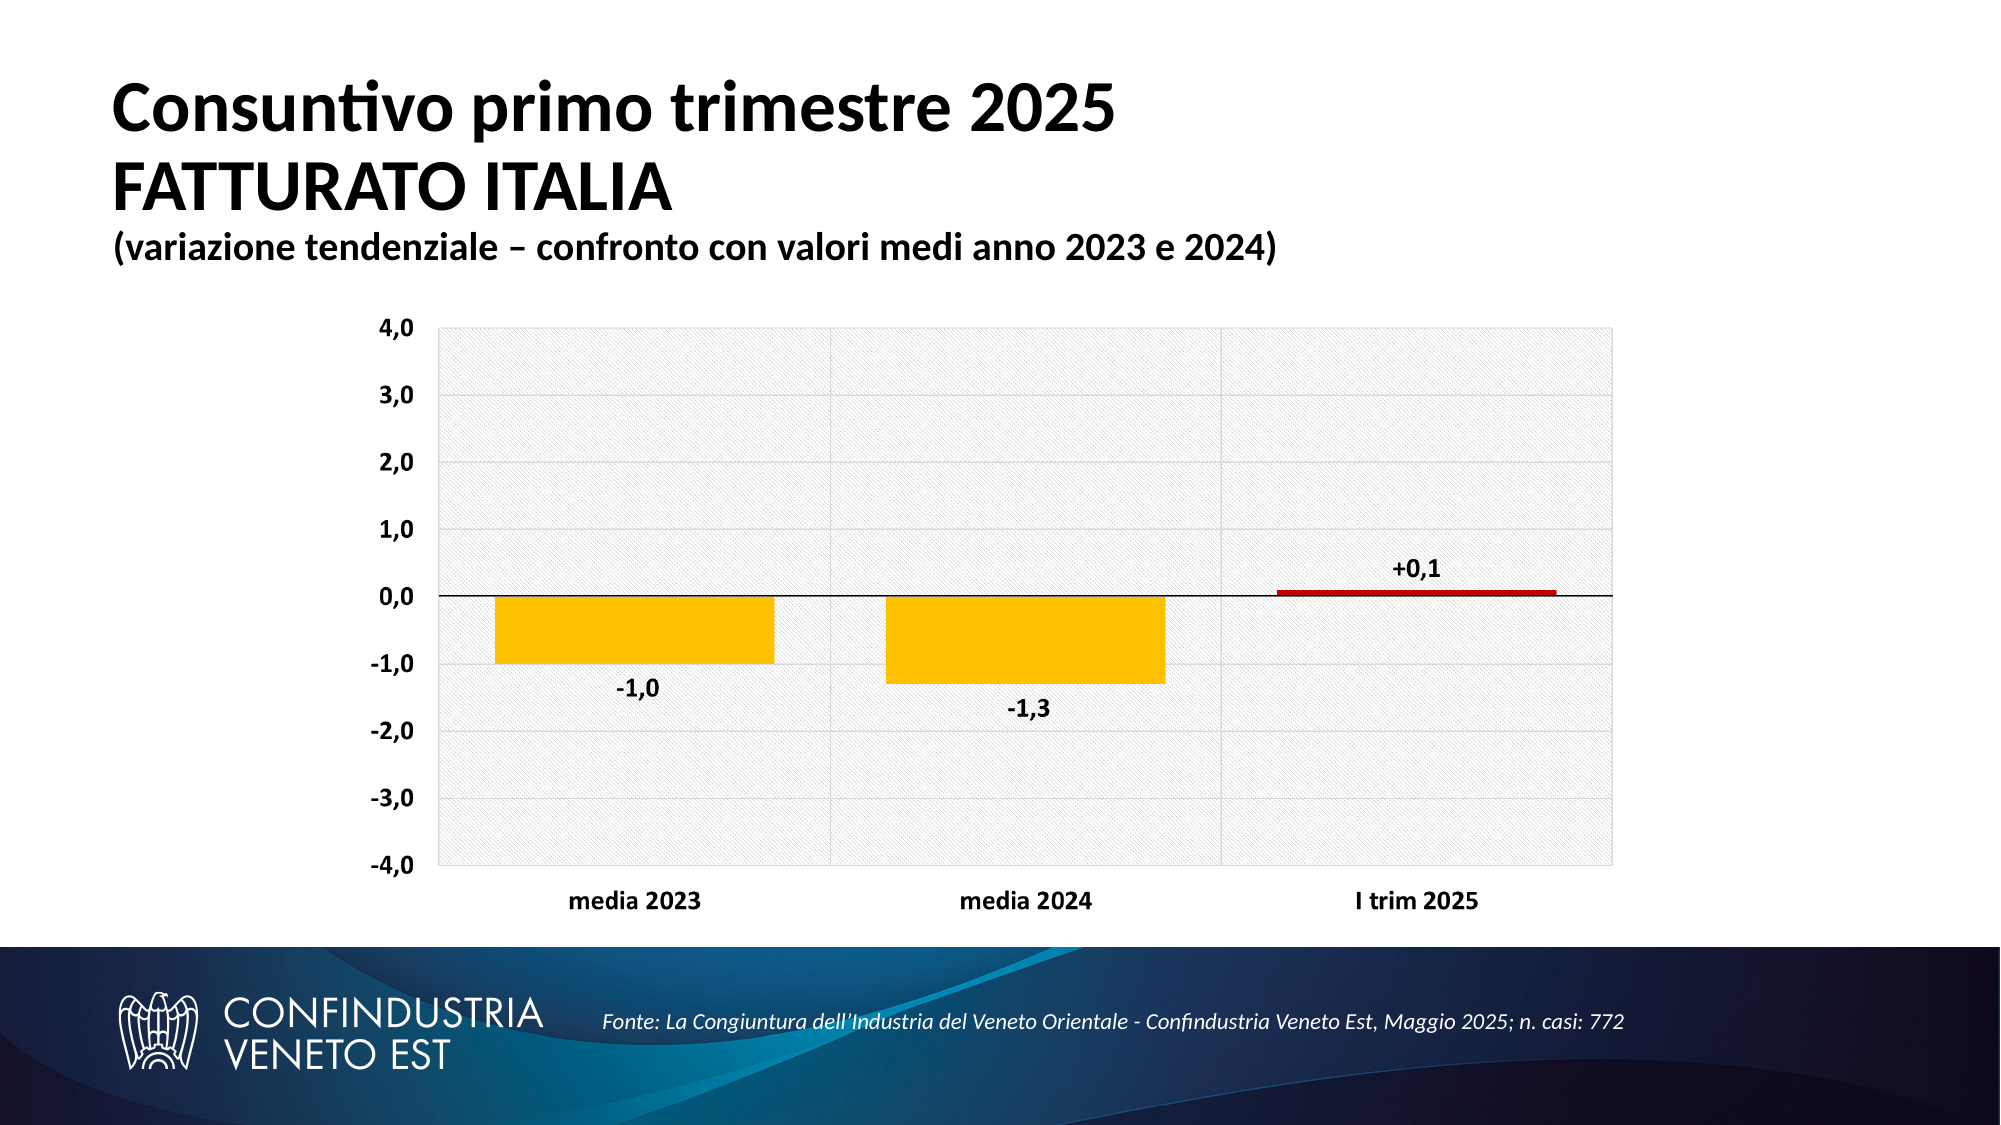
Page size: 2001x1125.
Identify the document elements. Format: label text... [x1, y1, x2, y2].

text_box Fonte: La Congiuntura dell’Industria del Veneto Orientale - Confindustria Veneto Est, Maggio 2025; n. casi: 772 [587, 998, 1969, 1041]
picture [773, 947, 2000, 1125]
picture [0, 947, 1037, 1125]
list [361, 304, 1627, 925]
title Consuntivo primo trimestre 2025 FATTURATO ITALIA (variazione tendenziale – confronto con valori medi anno 2023 e 2024) [97, 59, 1887, 278]
